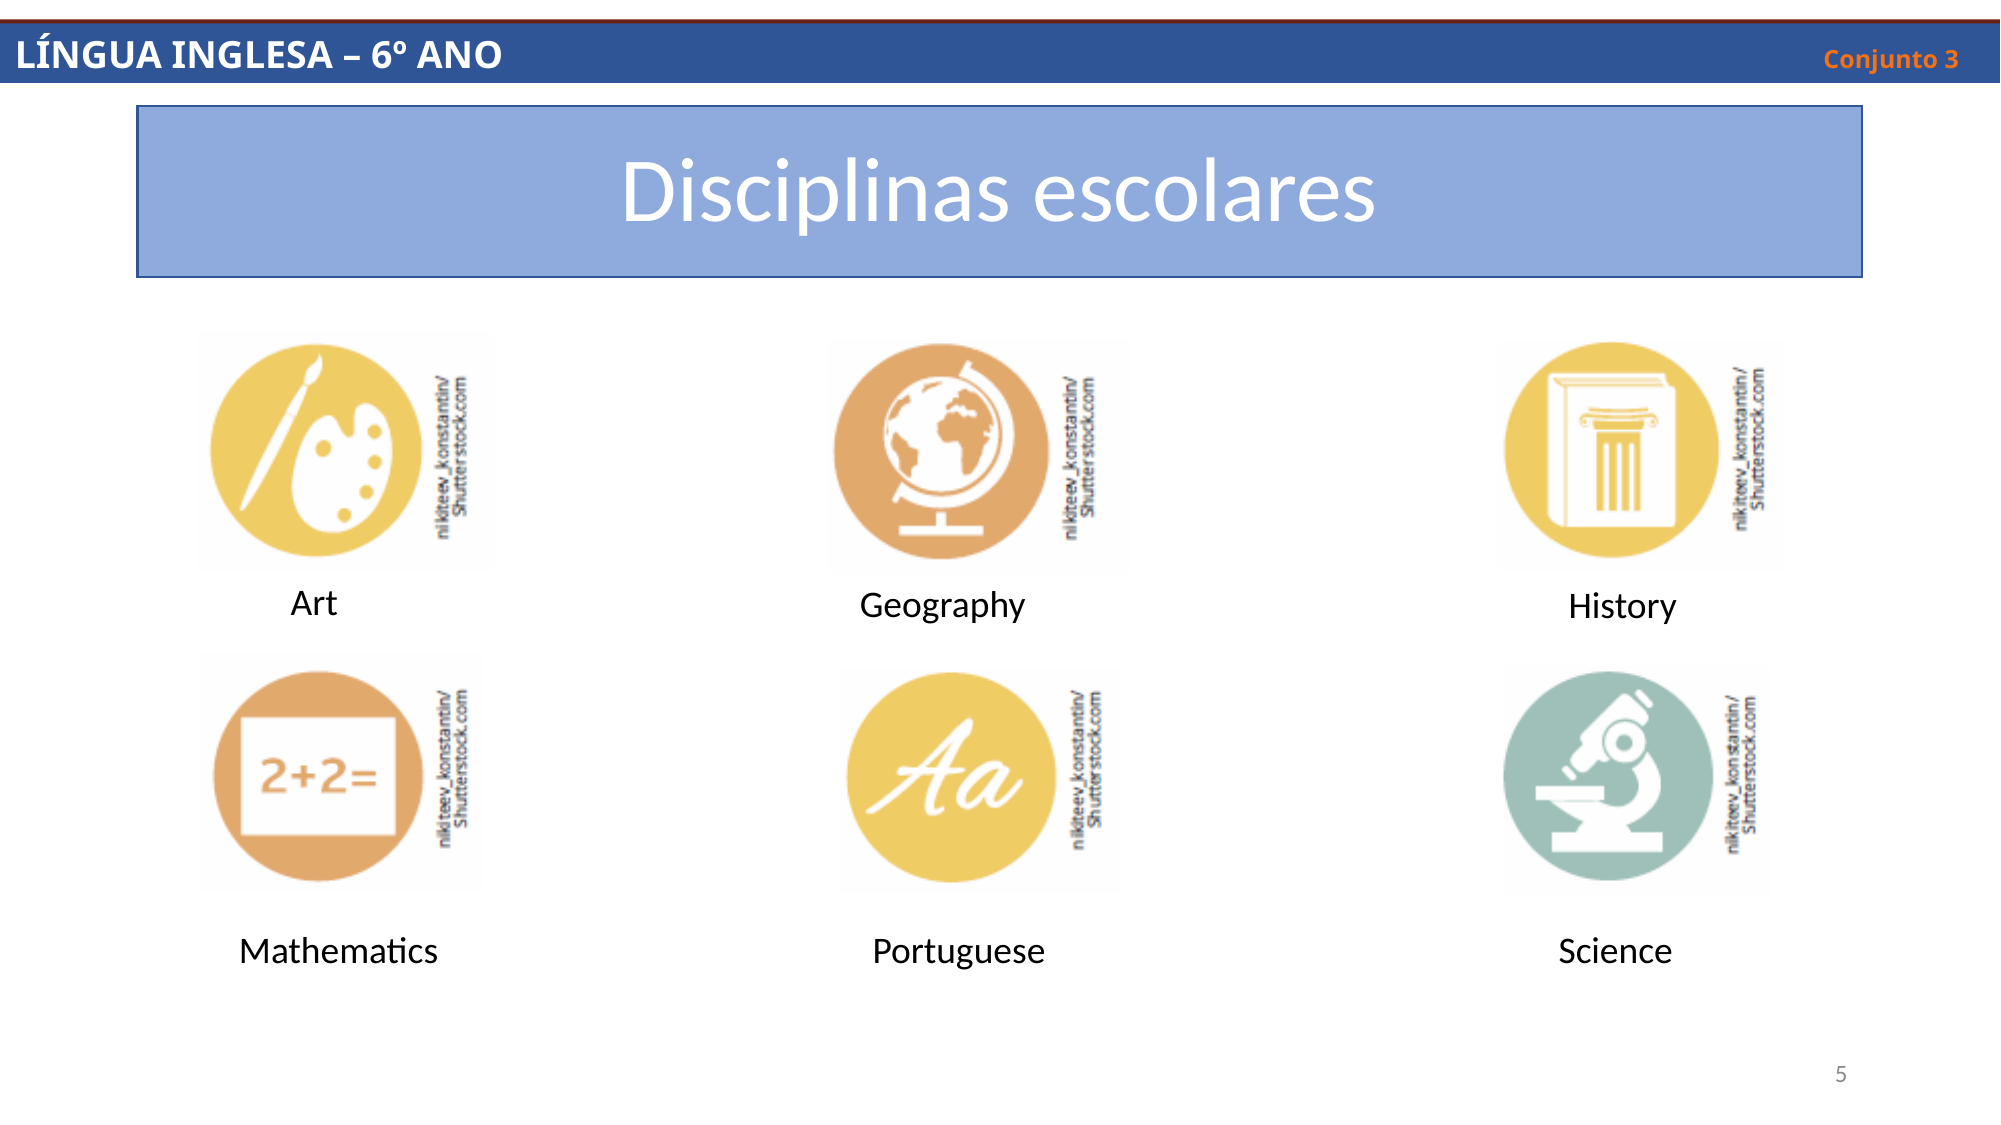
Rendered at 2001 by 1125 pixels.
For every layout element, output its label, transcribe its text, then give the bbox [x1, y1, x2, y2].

picture [827, 340, 1131, 574]
title Disciplinas escolares [136, 105, 1863, 278]
picture [1501, 665, 1772, 896]
text_box LÍNGUA INGLESA – 6º ANO Conjunto 3 [0, 19, 2000, 23]
text_box Science [1474, 918, 1758, 979]
text_box Portuguese [817, 918, 1101, 979]
picture [1498, 341, 1785, 571]
slide_number 5 [1412, 1042, 1863, 1103]
text_box Art [172, 570, 456, 631]
text_box History [1481, 573, 1765, 634]
text_box Geography [801, 572, 1084, 633]
picture [197, 331, 494, 571]
picture [838, 669, 1120, 893]
text_box Mathematics [197, 918, 480, 979]
picture [199, 653, 483, 891]
text_box LÍNGUA INGLESA – 6º ANO Conjunto 3 [0, 23, 2000, 83]
